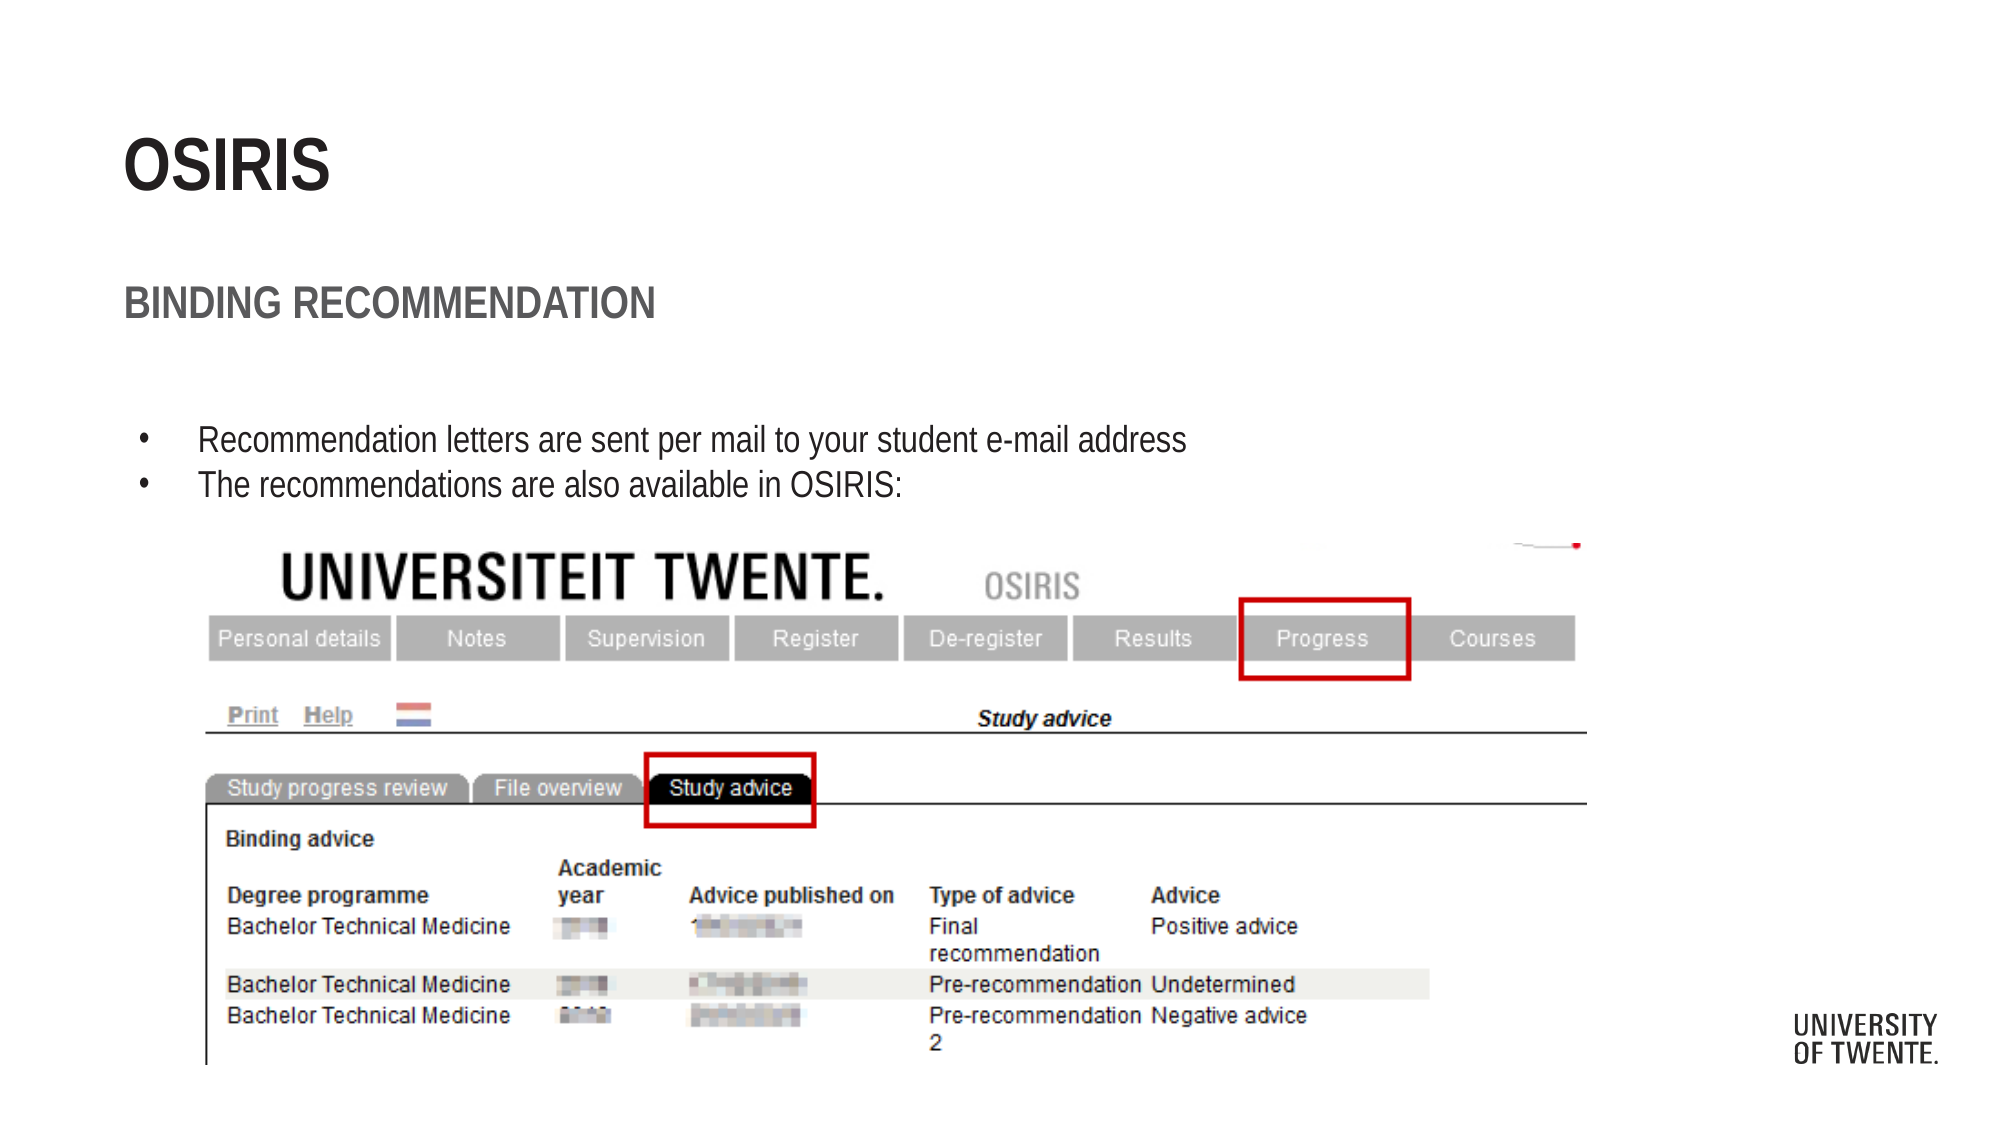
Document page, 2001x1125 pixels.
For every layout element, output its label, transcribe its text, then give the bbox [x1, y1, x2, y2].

picture [204, 543, 1587, 1066]
text_box Recommendation letters are sent per mail to your student e-mail address The recommendations are also available in OSIRIS: [124, 407, 1795, 892]
list OSIRIS [1794, 1013, 1938, 1064]
title Osiris [124, 124, 1937, 284]
subtitle Binding recommendation [124, 286, 1937, 375]
